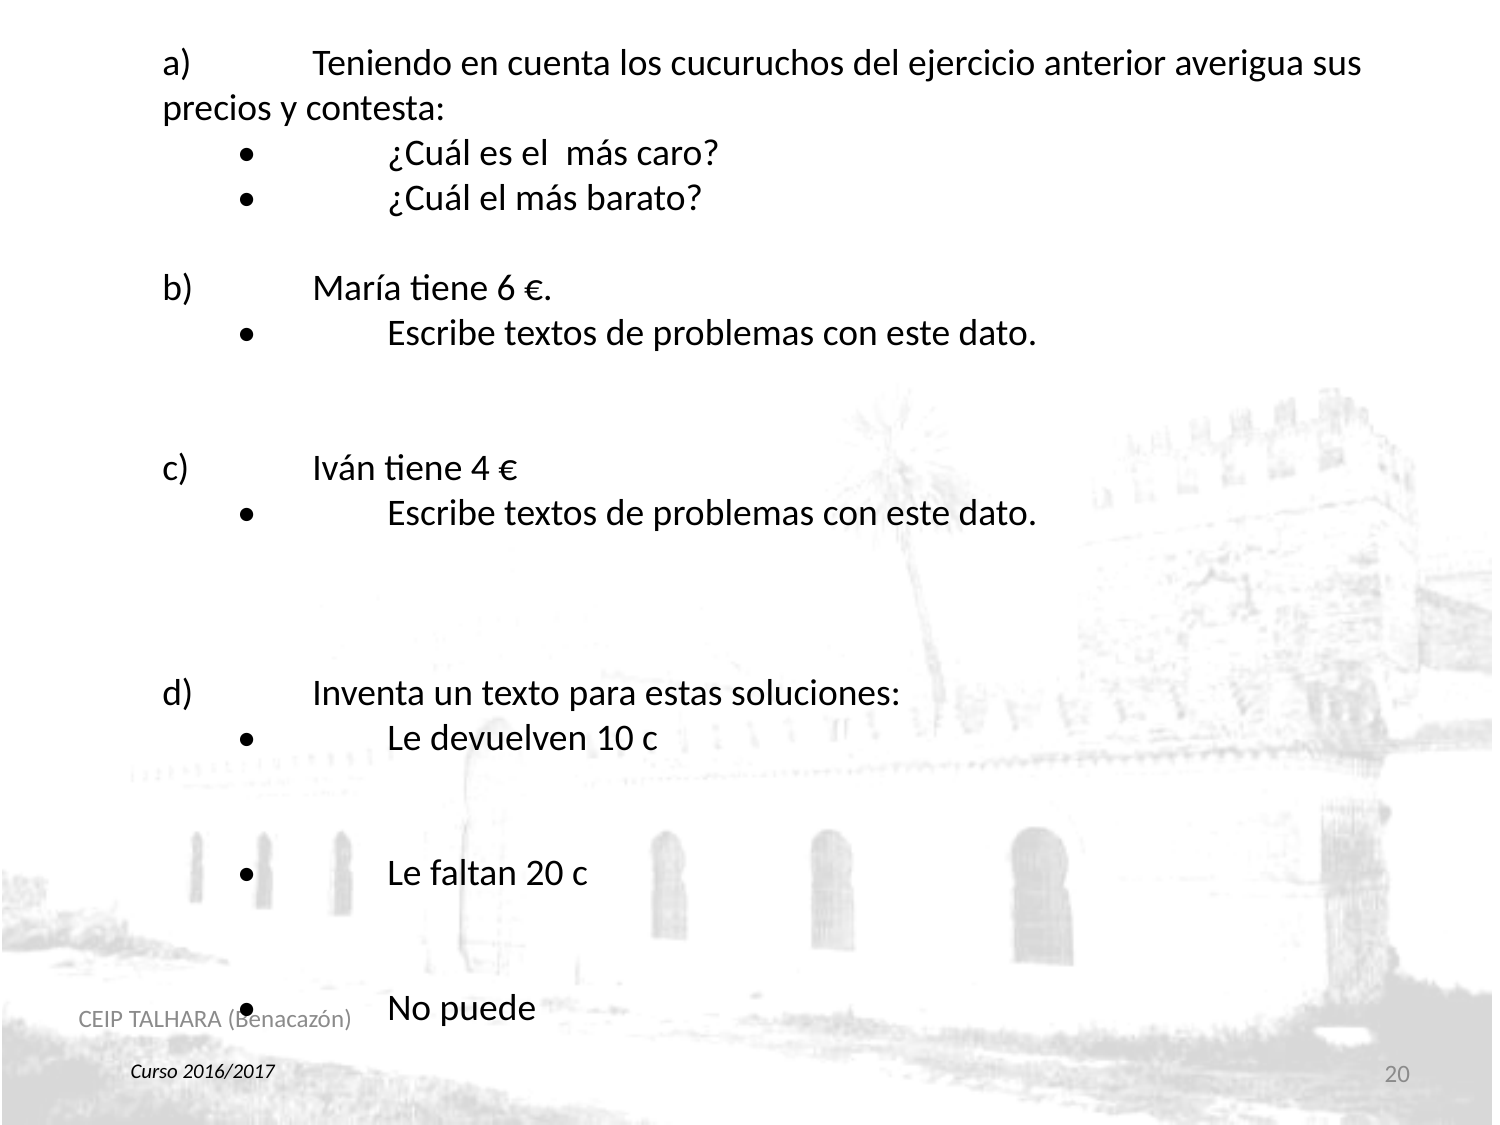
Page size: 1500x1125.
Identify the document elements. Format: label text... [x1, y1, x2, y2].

footer CEIP TALHARA (Benacazón) [47, 987, 384, 1048]
text_box a) Teniendo en cuenta los cucuruchos del ejercicio anterior averigua sus precios y contesta: • ¿Cuál es el más caro? • ¿Cuál el más barato? b) María tiene 6 €. • Escribe textos de problemas con este dato. c) Iván tiene 4 € • Escribe textos de problemas con este dato. d) Inventa un texto para estas soluciones: • Le devuelven 10 c • Le faltan 20 c • No puede [147, 30, 1447, 1036]
slide_number 20 [1074, 1042, 1425, 1103]
